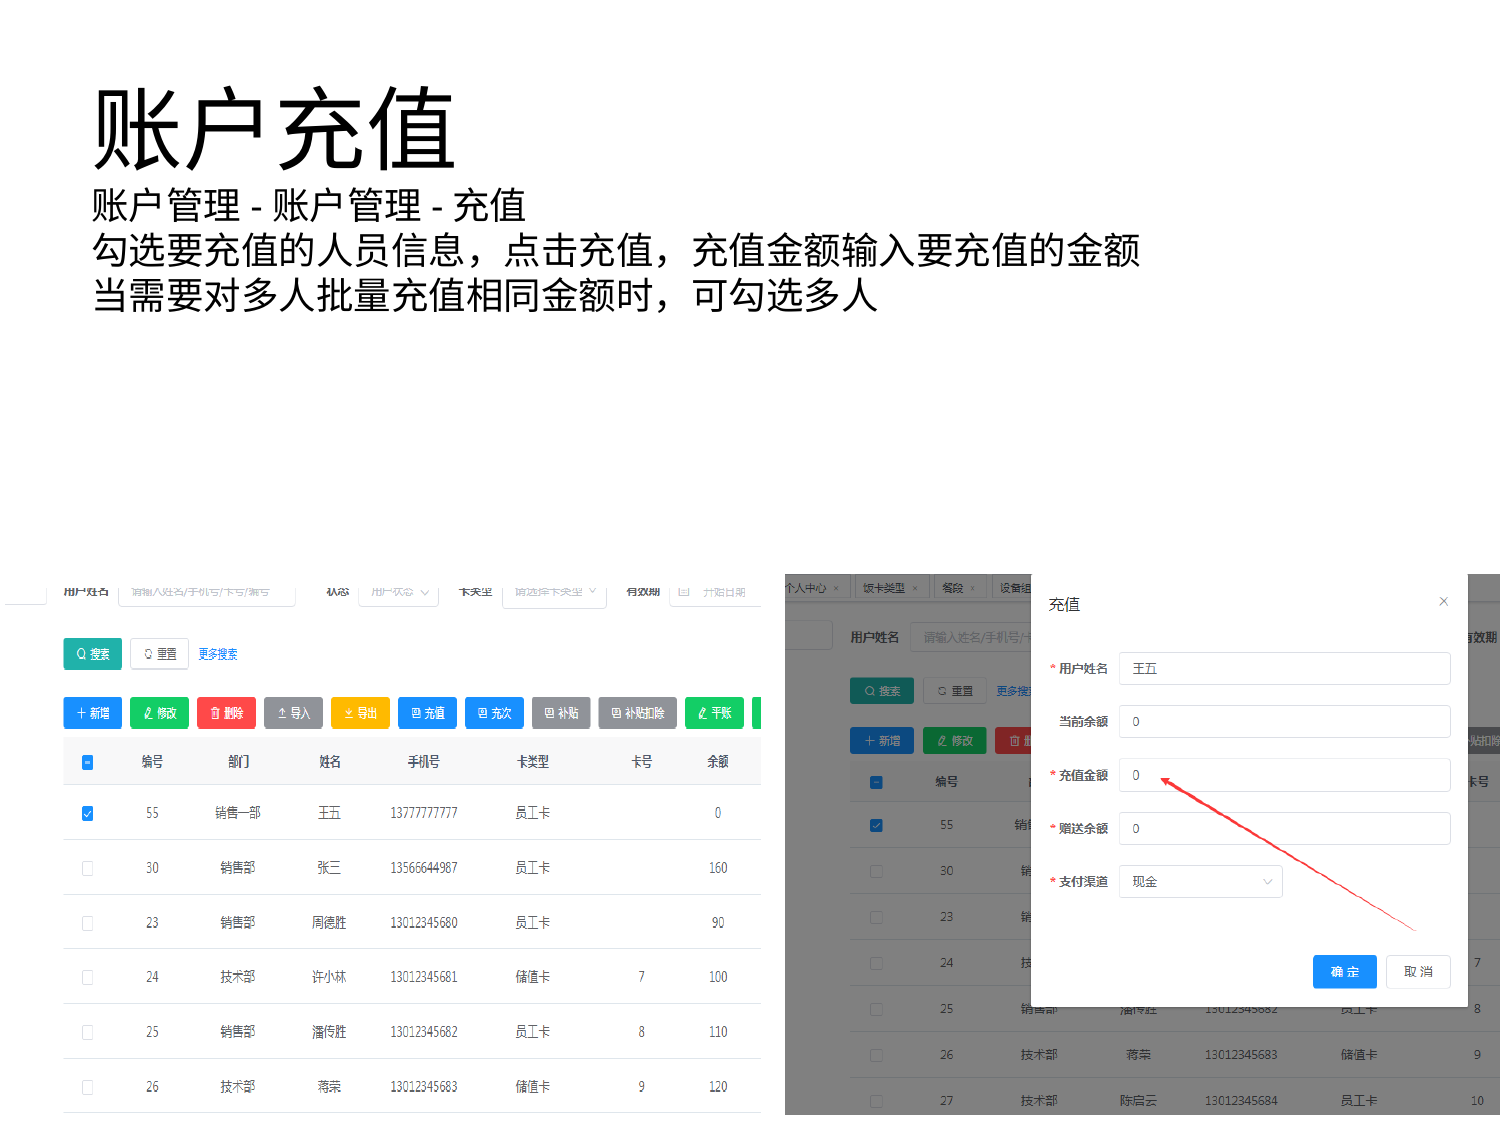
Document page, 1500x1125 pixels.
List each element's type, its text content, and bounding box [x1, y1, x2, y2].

picture [785, 574, 1500, 1115]
title 账户充值 账户管理-账户管理-充值 勾选要充值的人员信息，点击充值，充值金额输入要充值的金额 当需要对多人批量充值相同金额时，可勾选多人 [76, 21, 1427, 457]
picture [5, 588, 761, 1115]
